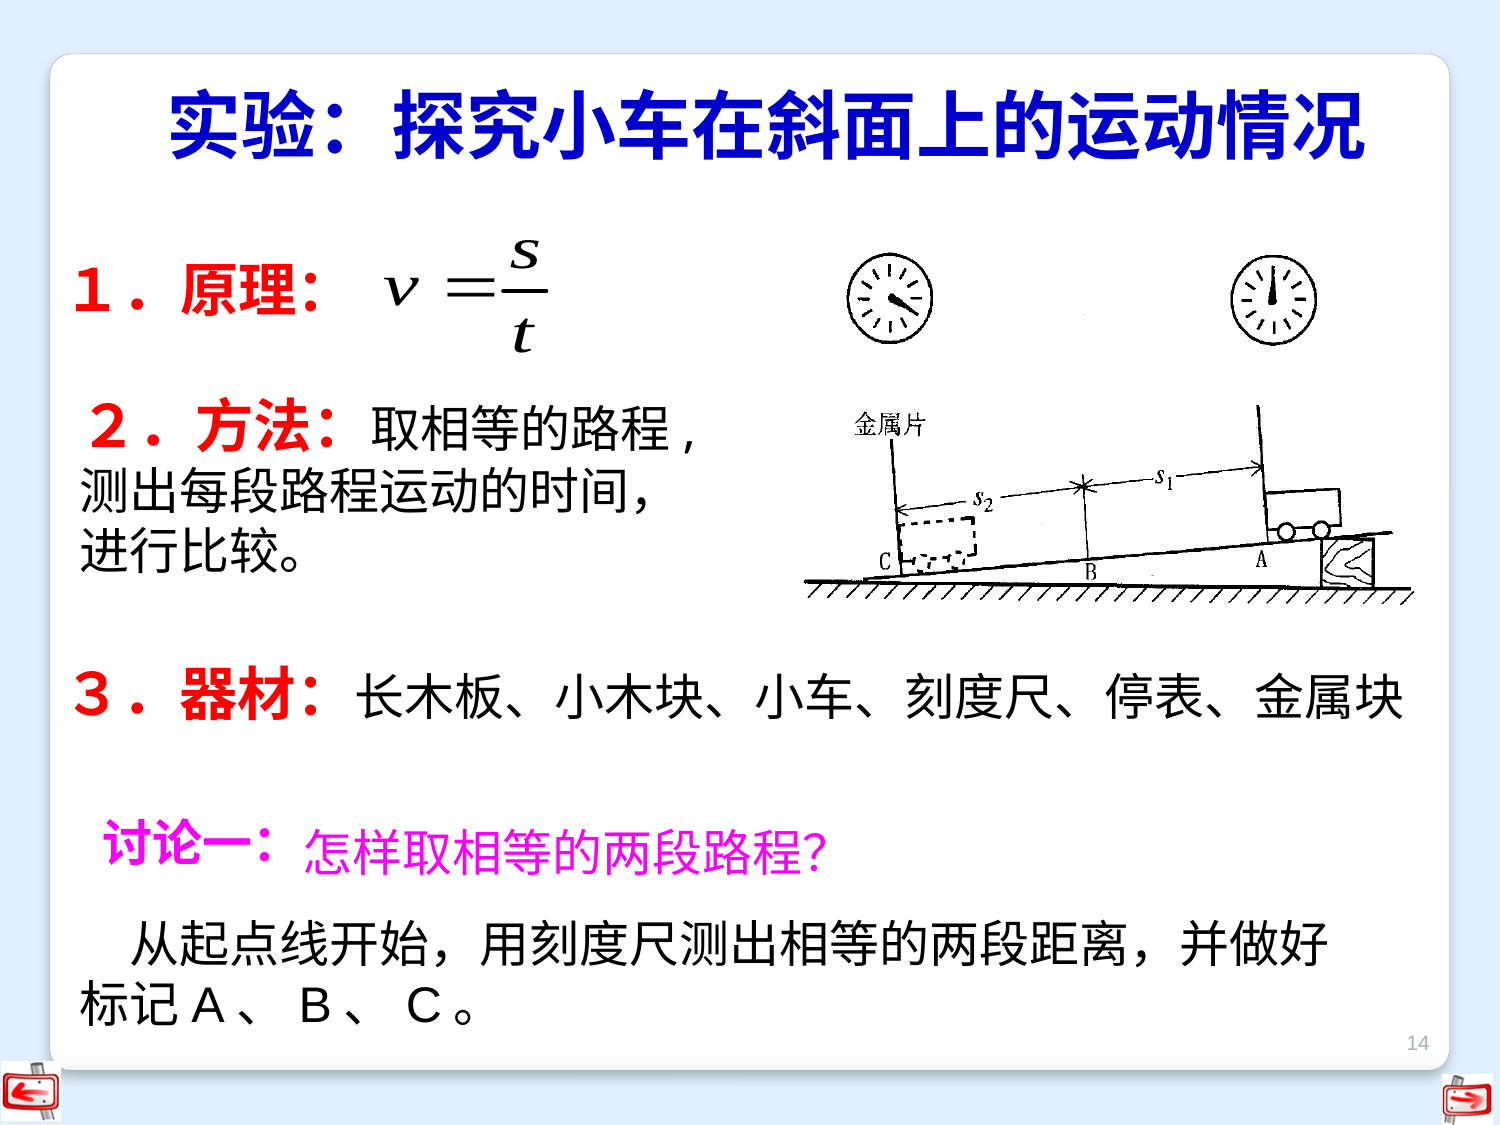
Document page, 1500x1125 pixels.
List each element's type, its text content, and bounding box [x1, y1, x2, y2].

picture [779, 207, 1435, 613]
text_box １．原理： [49, 245, 324, 331]
text_box ３．器材：长木板、小木块、小车、刻度尺、停表、金属块 [48, 649, 1452, 735]
text_box 讨论一： [88, 803, 318, 879]
text_box 从起点线开始，用刻度尺测出相等的两段距离，并做好标记A、B、C。 [64, 905, 1353, 1040]
text_box ２．方法：取相等的路程, 测出每段路程运动的时间，进行比较。 [64, 381, 737, 587]
slide_number 14 [1369, 1002, 1445, 1063]
text_box 实验：探究小车在斜面上的运动情况 [151, 70, 1411, 176]
text_box 怎样取相等的两段路程？ [287, 813, 868, 889]
picture [1442, 1074, 1493, 1125]
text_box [371, 211, 562, 366]
picture [0, 1061, 61, 1121]
